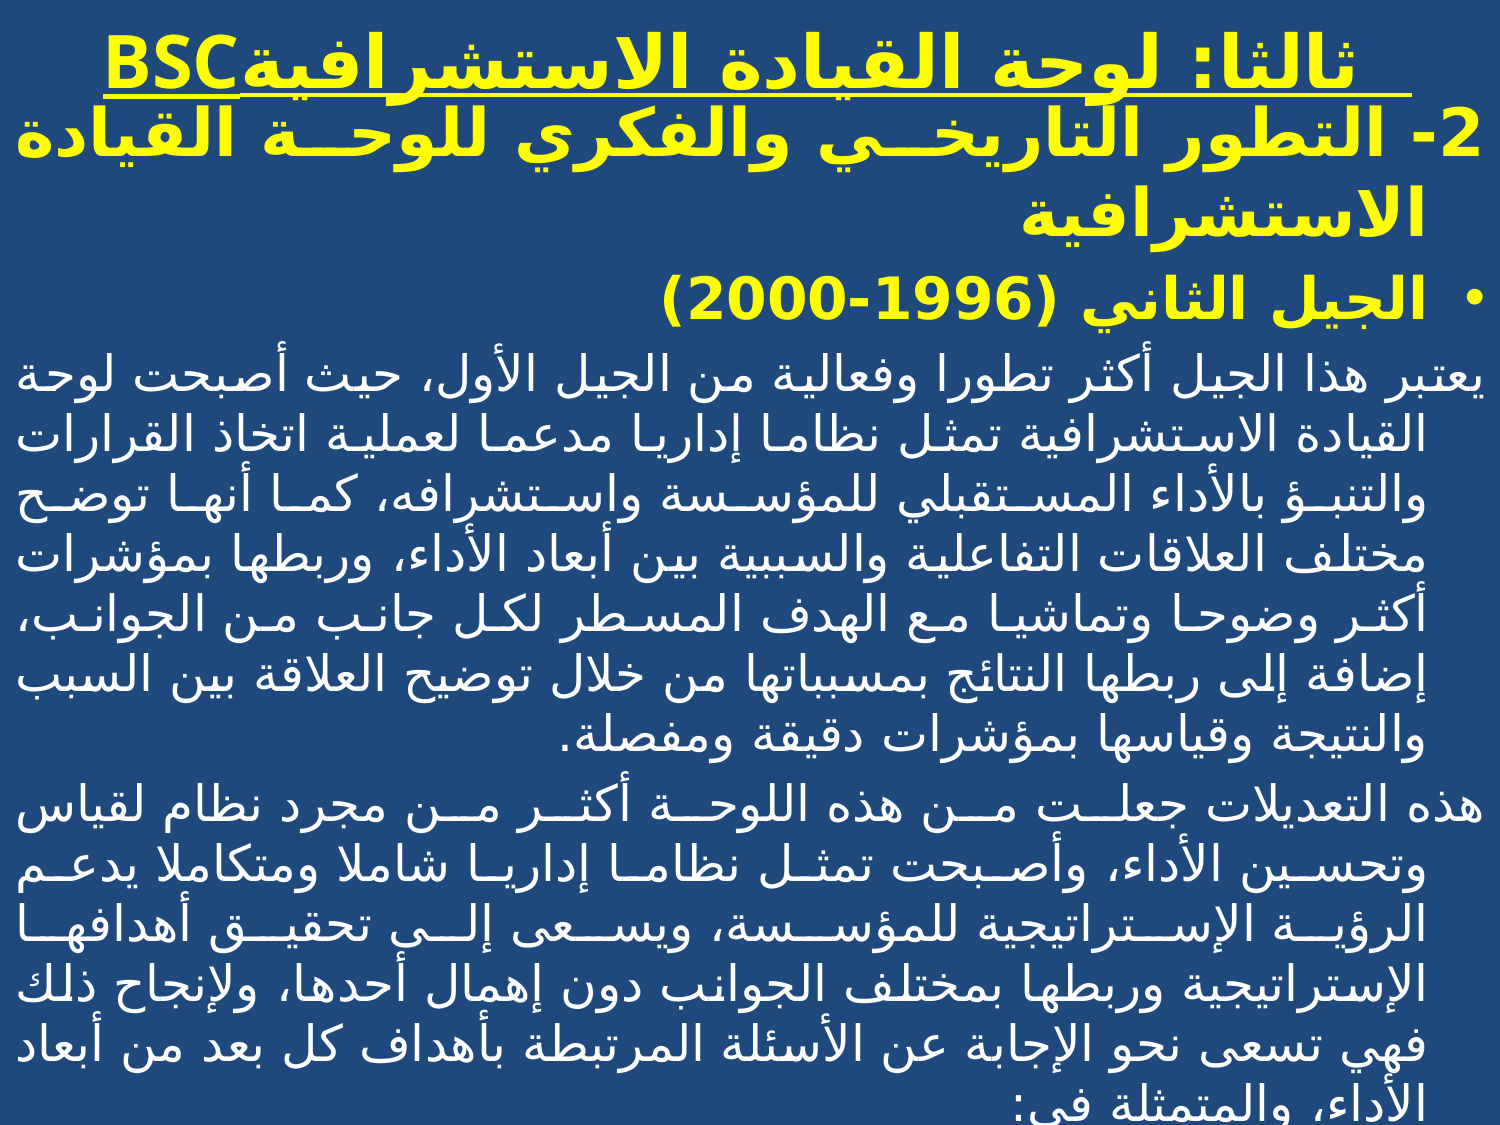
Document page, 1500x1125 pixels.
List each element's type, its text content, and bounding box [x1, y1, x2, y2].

title BSCثالثا: لوحة القيادة الاستشرافية [82, 0, 1432, 82]
list 2- التطور التاريخي والفكري للوحة القيادة الاستشرافية الجيل الثاني (1996-2000) يعتبر هذا الجيل أكثر تطورا وفعالية من الجيل الأول، حيث أصبحت لوحة القيادة الاستشرافية تمثل نظاما إداريا مدعما لعملية اتخاذ القرارات والتنبؤ بالأداء المستقبلي للمؤسسة واستشرافه، كما أنها توضح مختلف العلاقات التفاعلية والسببية بين أبعاد الأداء، وربطها بمؤشرات أكثر وضوحا وتماشيا مع الهدف المسطر لكل جانب من الجوانب، إضافة إلى ربطها النتائج بمسبباتها من خلال توضيح العلاقة بين السبب والنتيجة وقياسها بمؤشرات دقيقة ومفصلة. هذه التعديلات جعلت من هذه اللوحة أكثر من مجرد نظام لقياس وتحسين الأداء، وأصبحت تمثل نظاما إداريا شاملا ومتكاملا يدعم الرؤية الإستراتيجية للمؤسسة، ويسعى إلى تحقيق أهدافها الإستراتيجية وربطها بمختلف الجوانب دون إهمال أحدها، ولإنجاح ذلك فهي تسعى نحو الإجابة عن الأسئلة المرتبطة بأهداف كل بعد من أبعاد الأداء، والمتمثلة في: - للنجاح ماليا كيف يجب أن نبدو أمام المساهمين؟ - لتحقيق رؤية المؤسسة كيف يجب أن نبدو أمام زبائننا وماذا ينتظرون منا؟ - ما هي العمليات الأساسية التي يجب أن نتميز فيها حتى نشبع رغبات زبائننا ونحقق رضا مساهمينا؟ - ما مدى قدرة المؤسسة على قيادة التحسين والتغيير وزيادة إبداعها؟ [0, 82, 1500, 1125]
